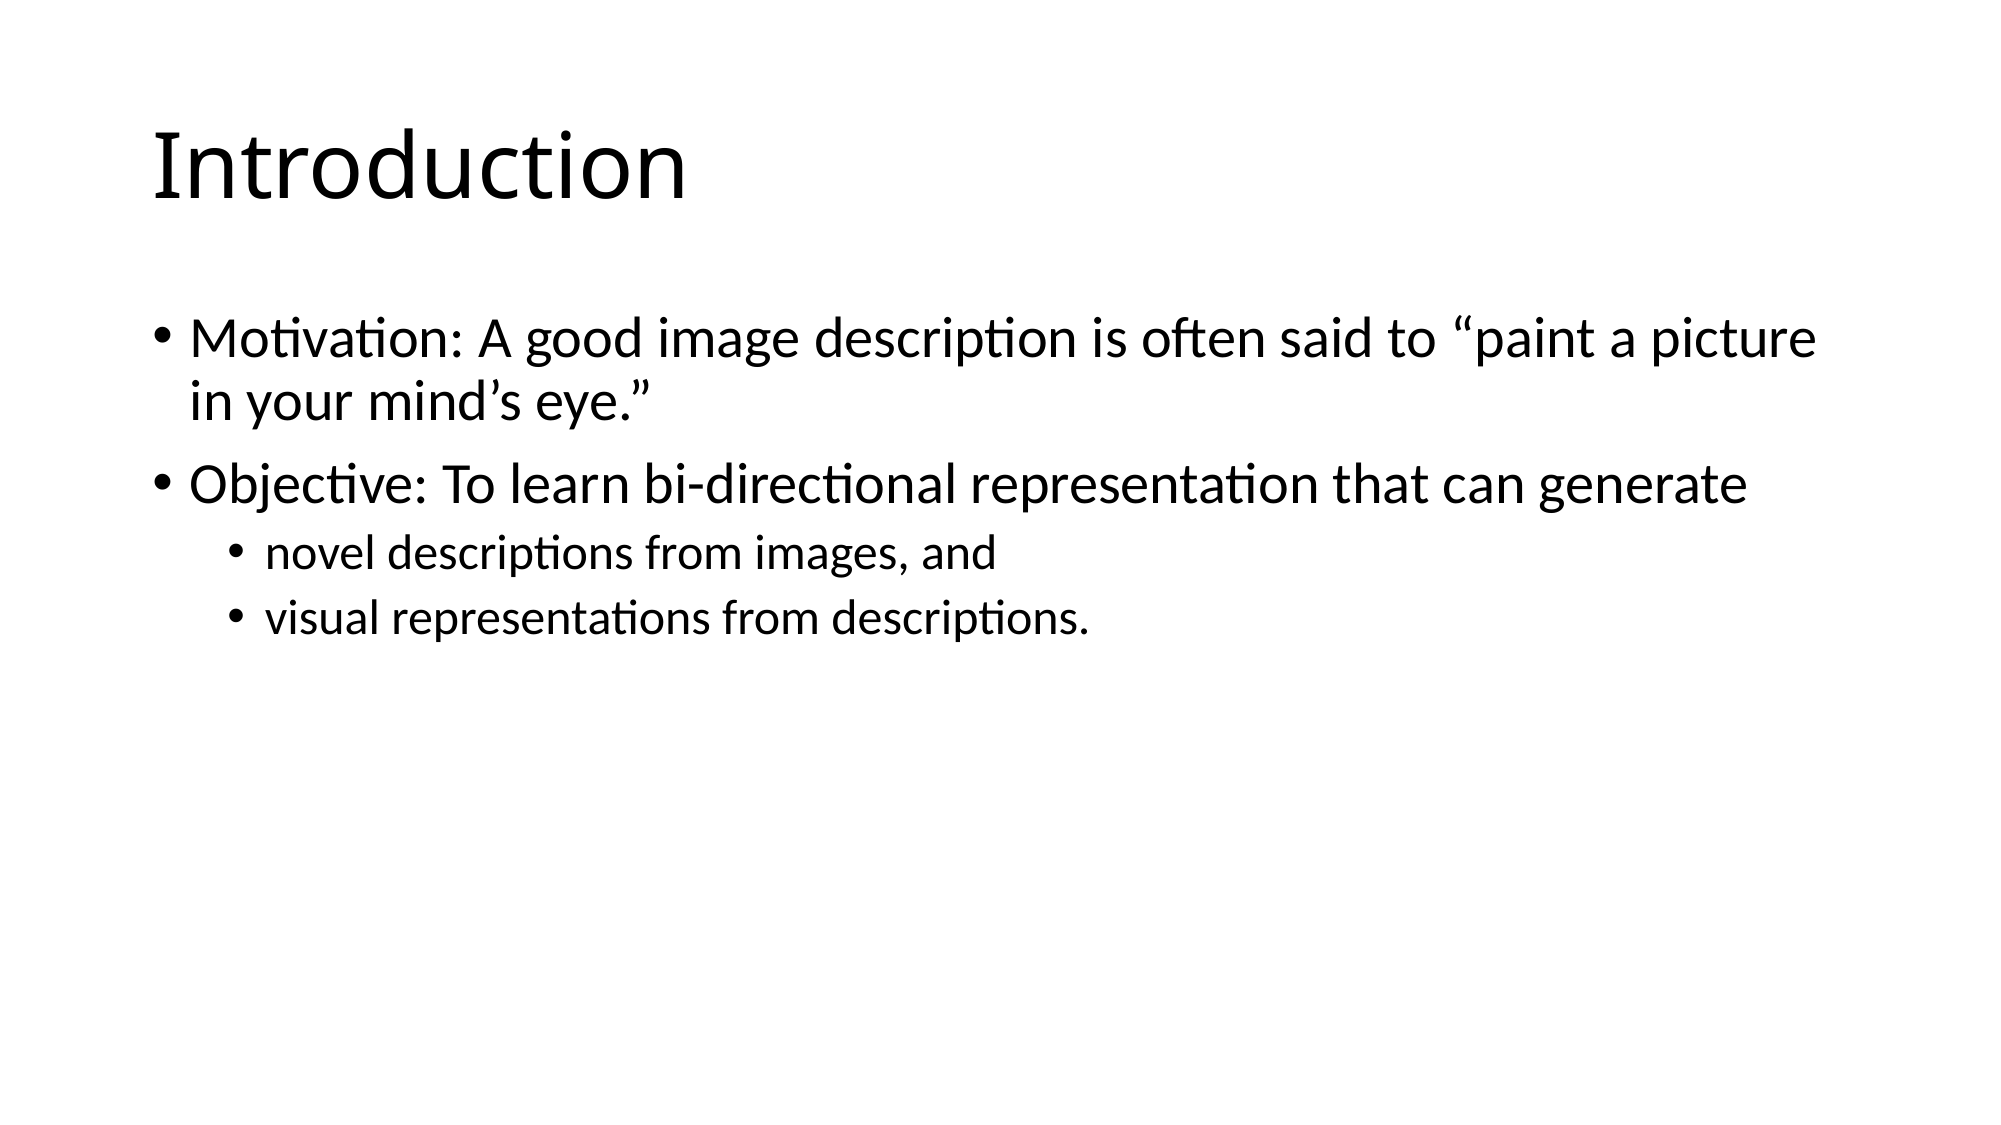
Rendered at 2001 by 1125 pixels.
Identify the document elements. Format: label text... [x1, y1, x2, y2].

list Motivation: A good image description is often said to “paint a picture in your mind’s eye.” Objective: To learn bi-directional representation that can generate novel descriptions from images, and visual representations from descriptions. [137, 299, 1863, 1014]
title Introduction [137, 59, 1863, 278]
